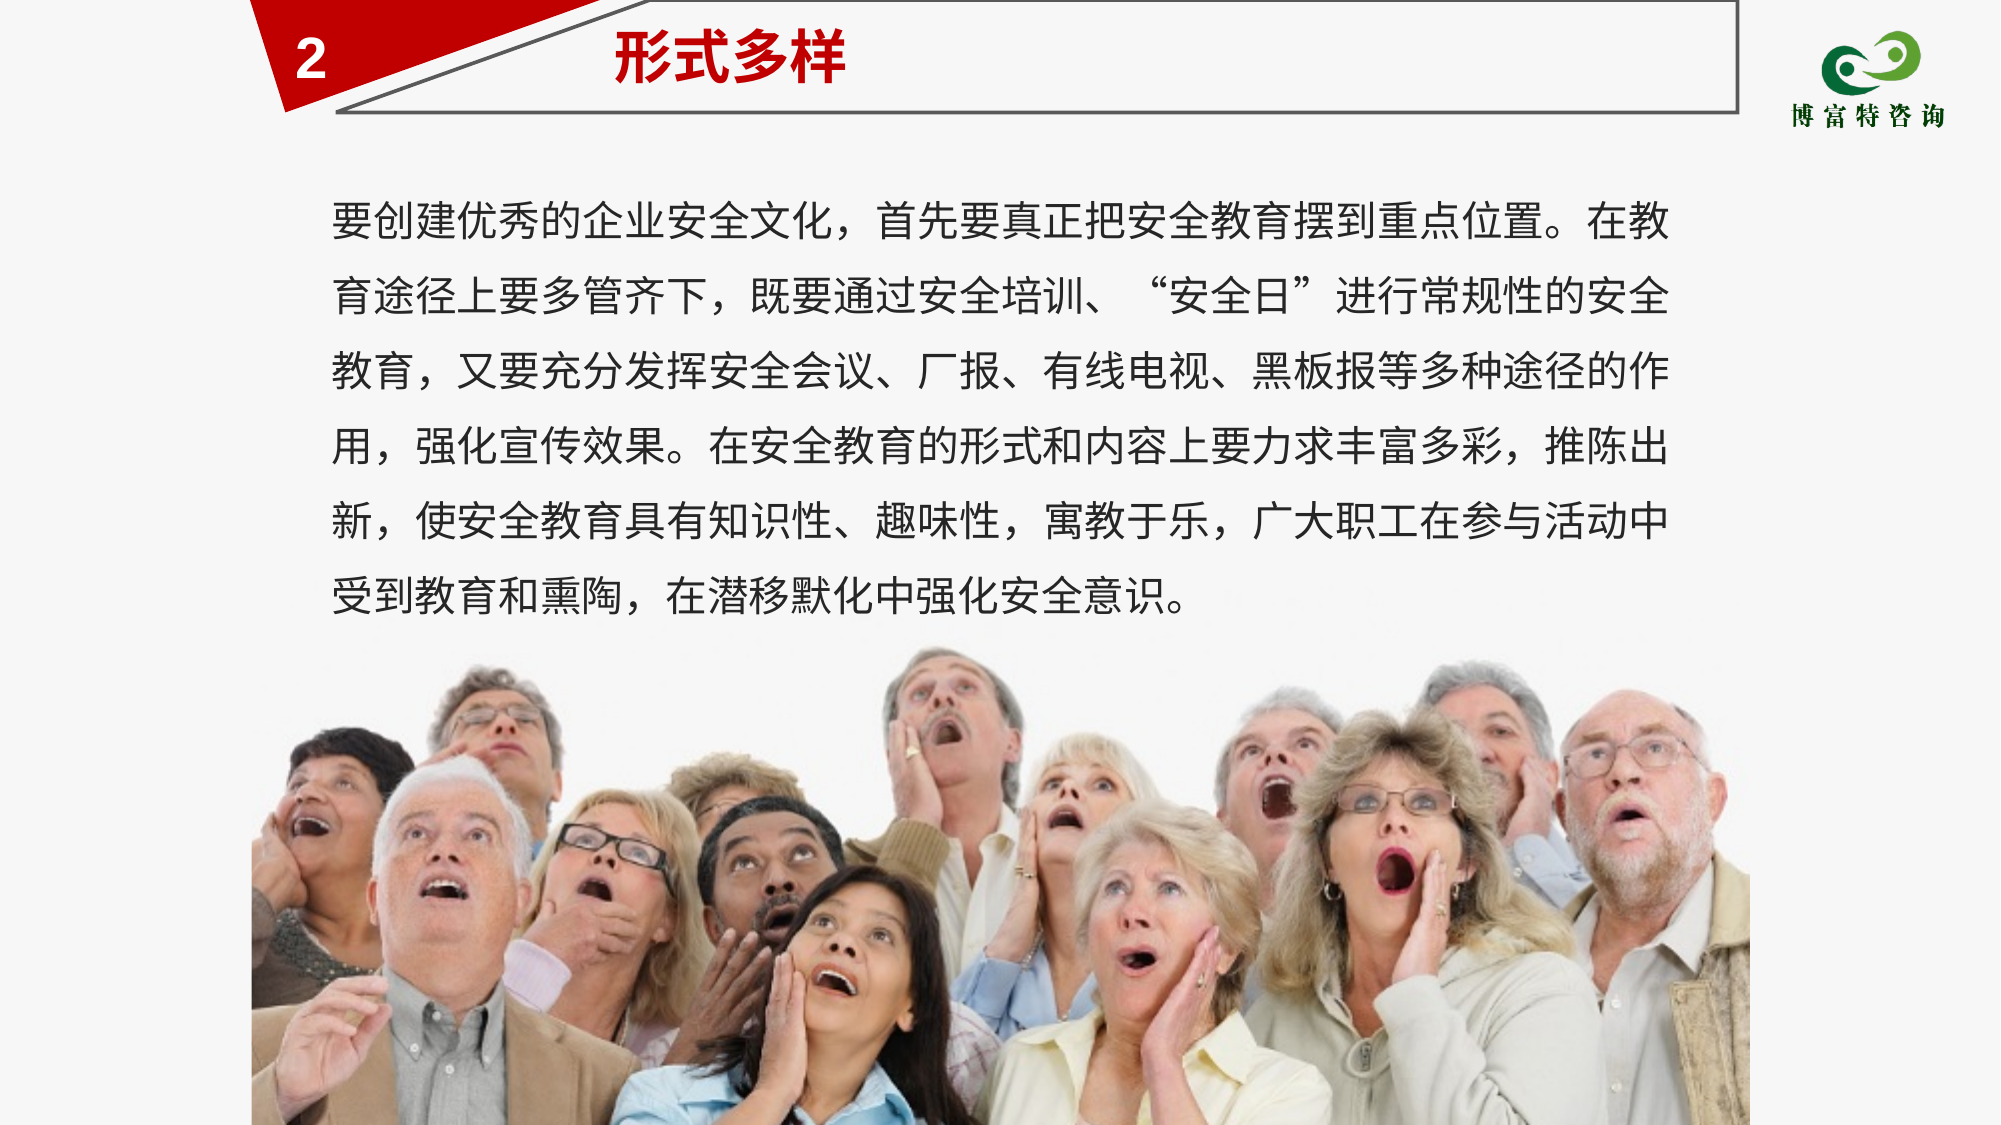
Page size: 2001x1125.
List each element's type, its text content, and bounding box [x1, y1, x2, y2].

picture [1772, 30, 1969, 131]
picture [251, 576, 1750, 1125]
text_box [248, 0, 601, 114]
text_box [336, 0, 1739, 114]
text_box 形式多样 [599, 13, 866, 98]
text_box 要创建优秀的企业安全文化，首先要真正把安全教育摆到重点位置。在教育途径上要多管齐下，既要通过安全培训、“安全日”进行常规性的安全教育，又要充分发挥安全会议、厂报、有线电视、黑板报等多种途径的作用，强化宣传效果。在安全教育的形式和内容上要力求丰富多彩，推陈出新，使安全教育具有知识性、趣味性，寓教于乐，广大职工在参与活动中受到教育和熏陶，在潜移默化中强化安全意识。 [316, 162, 1685, 576]
text_box 2 [280, 13, 343, 98]
